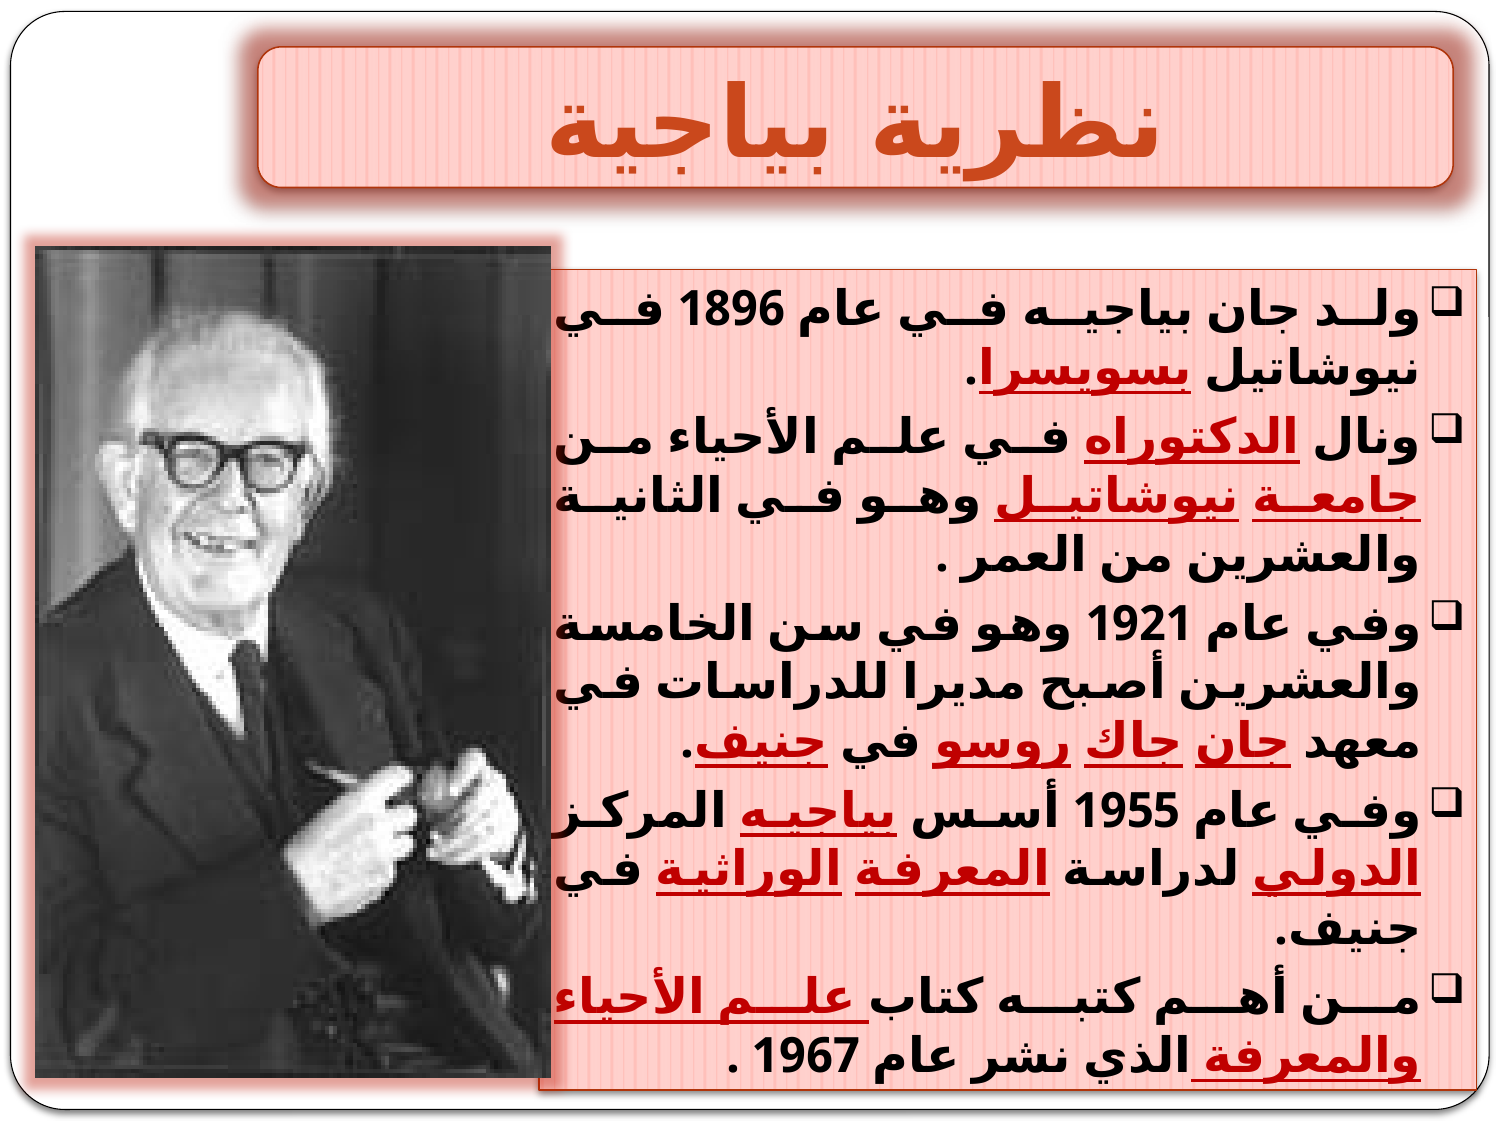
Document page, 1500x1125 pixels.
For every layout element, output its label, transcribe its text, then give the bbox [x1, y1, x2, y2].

text_box نظرية بياجية [257, 46, 1454, 189]
list ولد جان بیاجیه في عام 1896 في نیوشاتیل بسويسرا. ونال الدكتوراه في علم الأحیاء من جامعة نیوشاتیل وھو في الثانیة والعشرين من العمر . وفي عام 1921 وھو في سن الخامسة والعشرين أصبح مديرا للدراسات في معھد جان جاك روسو في جنیف. وفي عام 1955 أسس بیاجیه المركز الدولي لدراسة المعرفة الوراثیة في جنیف. من أھم كتبه كتاب علم الأحیاء والمعرفة الذي نشر عام 1967 . [569, 269, 1477, 1091]
footer الدكتور /قطب حنور [551, 1012, 800, 1088]
picture [34, 245, 551, 1079]
